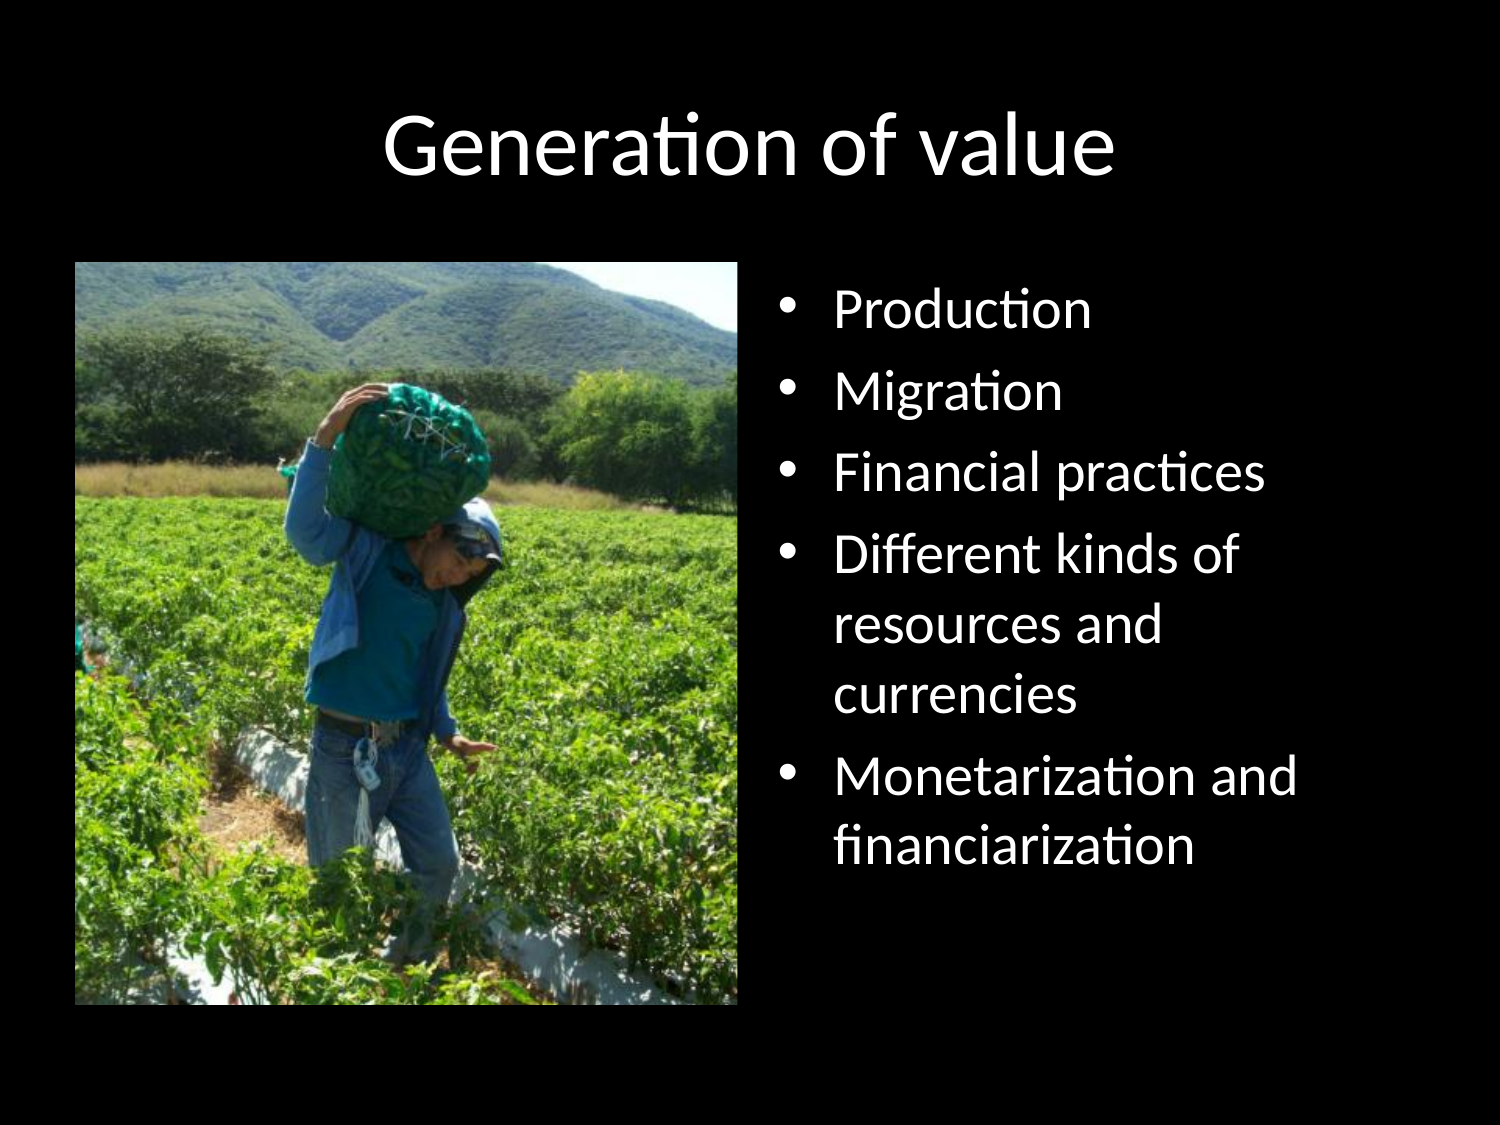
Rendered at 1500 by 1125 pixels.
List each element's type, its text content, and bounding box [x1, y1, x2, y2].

list Production Migration Financial practices Different kinds of resources and currencies Monetarization and financiarization [762, 262, 1425, 1005]
title Generation of value [75, 45, 1425, 233]
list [74, 262, 738, 1006]
